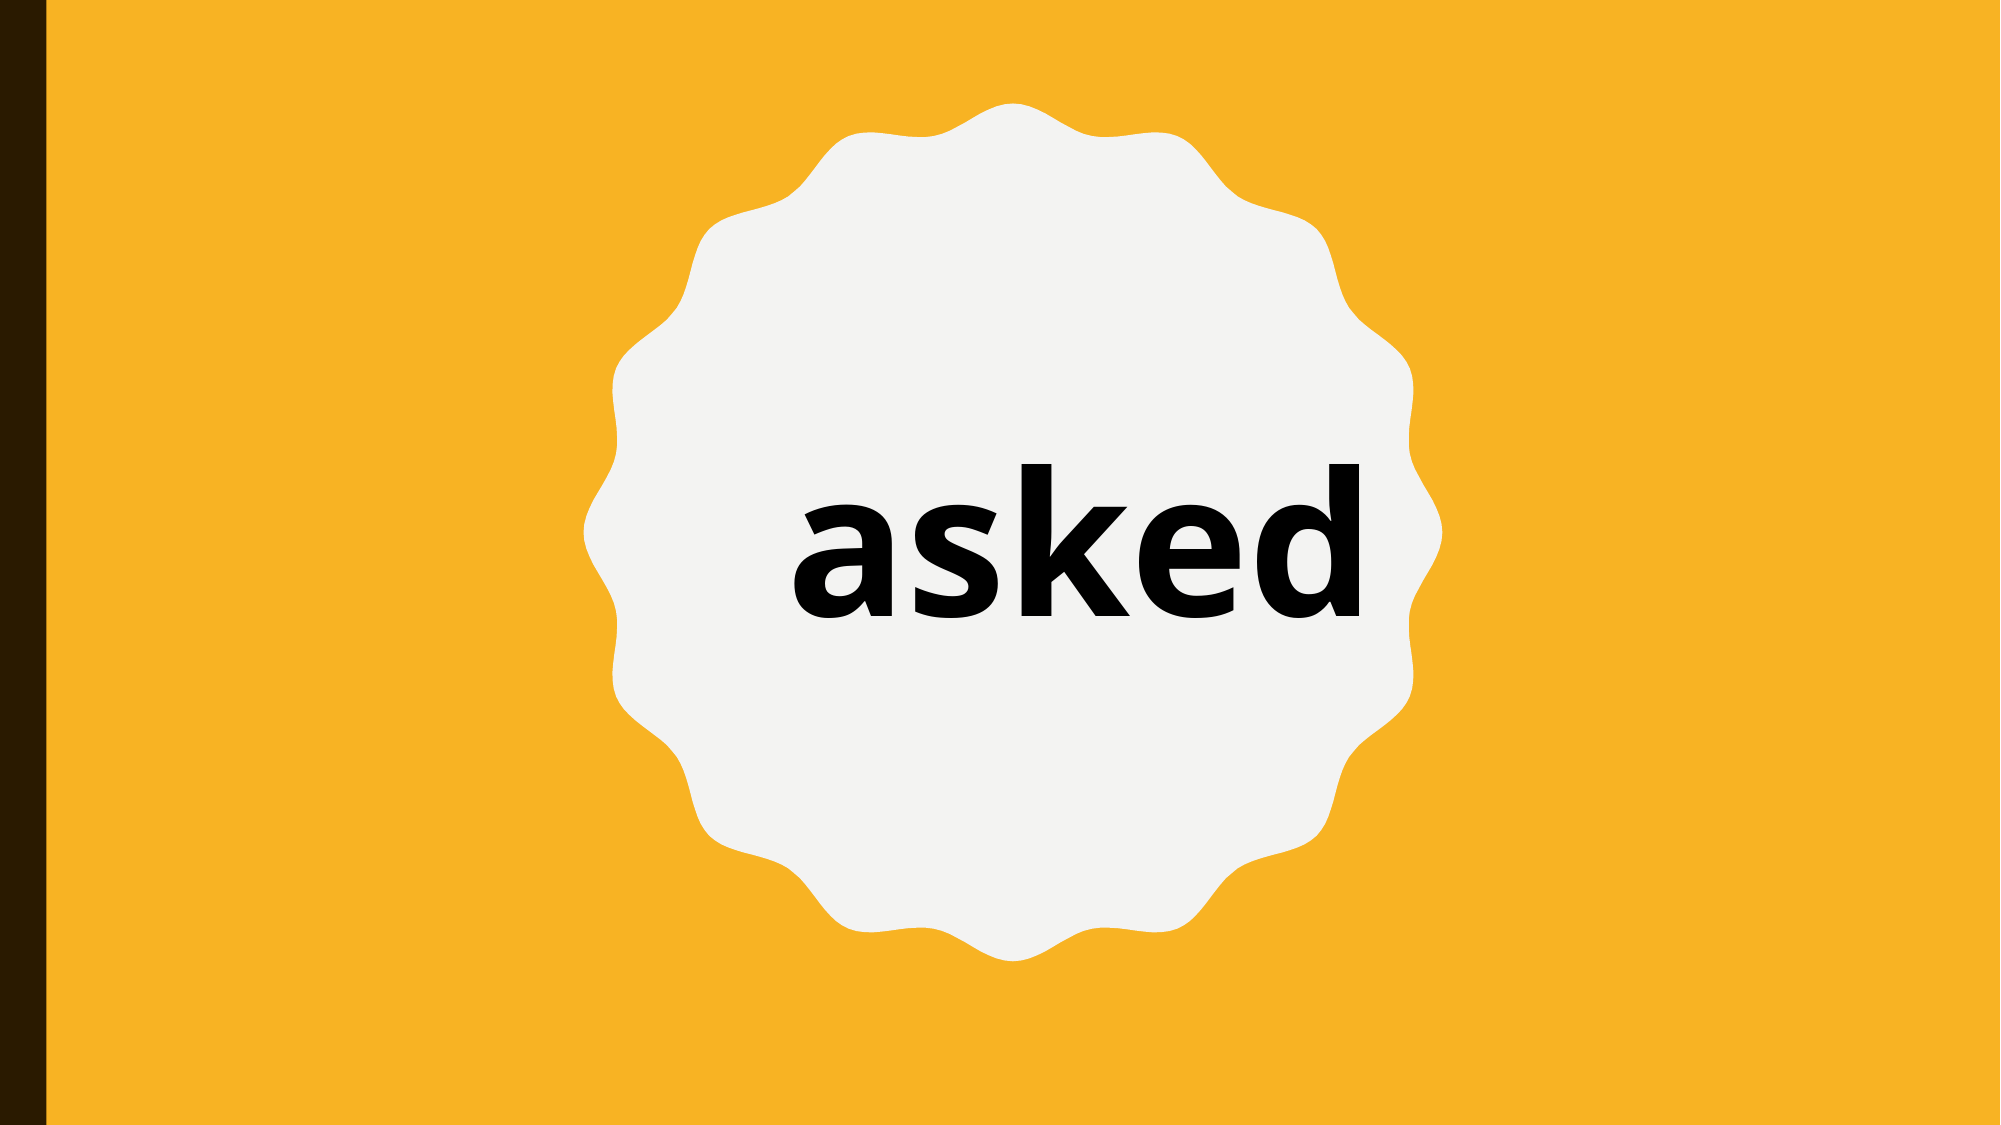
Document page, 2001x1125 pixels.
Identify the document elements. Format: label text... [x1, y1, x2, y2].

text_box asked [771, 409, 1477, 665]
